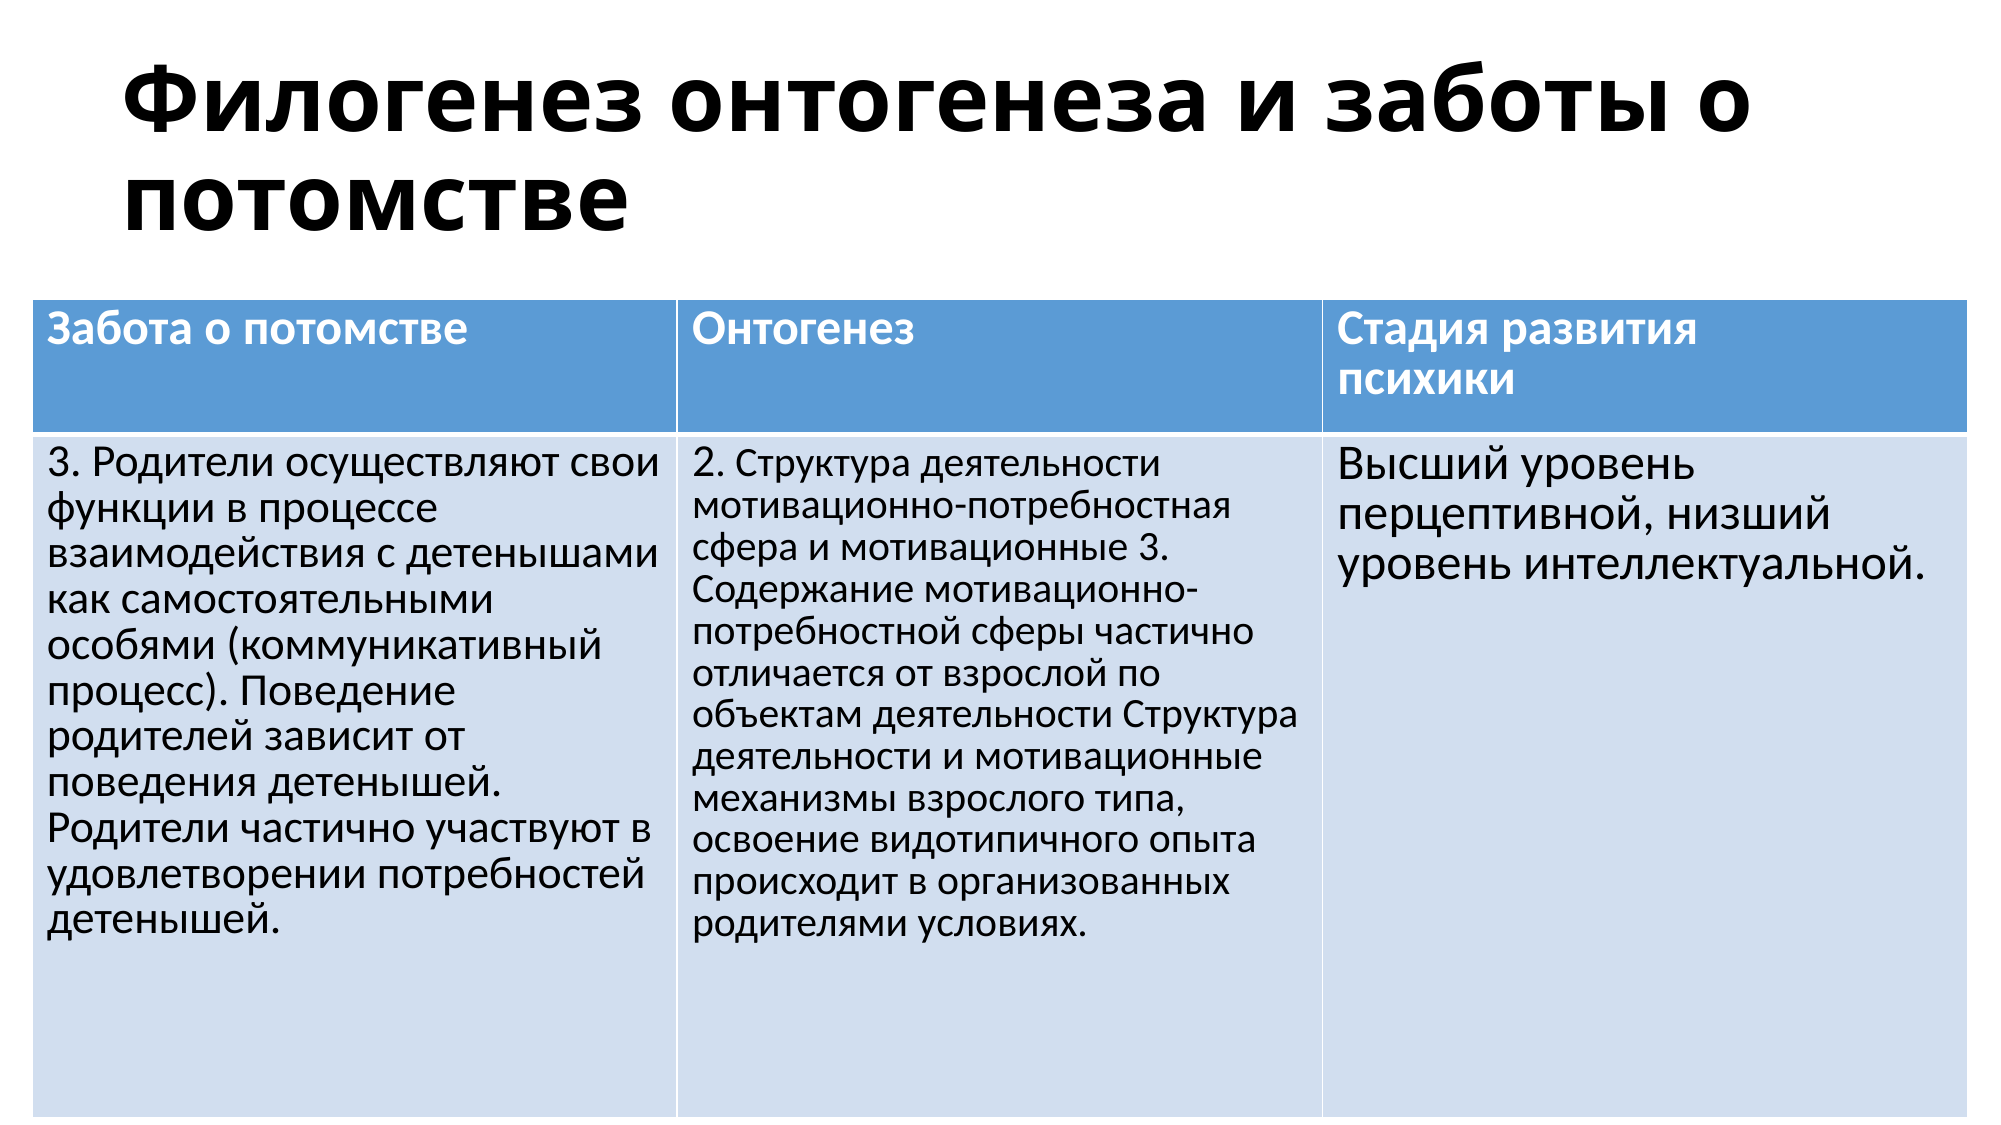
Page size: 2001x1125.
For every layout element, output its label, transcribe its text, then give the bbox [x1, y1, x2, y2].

table_header Онтогенез [678, 300, 1322, 432]
table_header Стадия развития психики [1323, 300, 1967, 432]
table_header Забота о потомстве [33, 300, 676, 432]
table_cell 2. Структура деятельности мотивационно-потребностная сфера и мотивационные 3. Содержание мотивационно-потребностной сферы частично отличается от взрослой по объектам деятельности Структура деятельности и мотивационные механизмы взрослого типа, освоение видотипичного опыта происходит в организованных родителями условиях. [678, 437, 1322, 1117]
title Филогенез онтогенеза и заботы о потомстве [106, 42, 1832, 260]
table_cell Высший уровень перцептивной, низший уровень интеллектуальной. [1323, 437, 1967, 1117]
table_cell 3. Родители осуществляют свои функции в процессе взаимодействия с детенышами как самостоятельными особями (коммуникативный процесс). Поведение родителей зависит от поведения детенышей. Родители частично участвуют в удовлетворении потребностей детенышей. [33, 437, 676, 1117]
